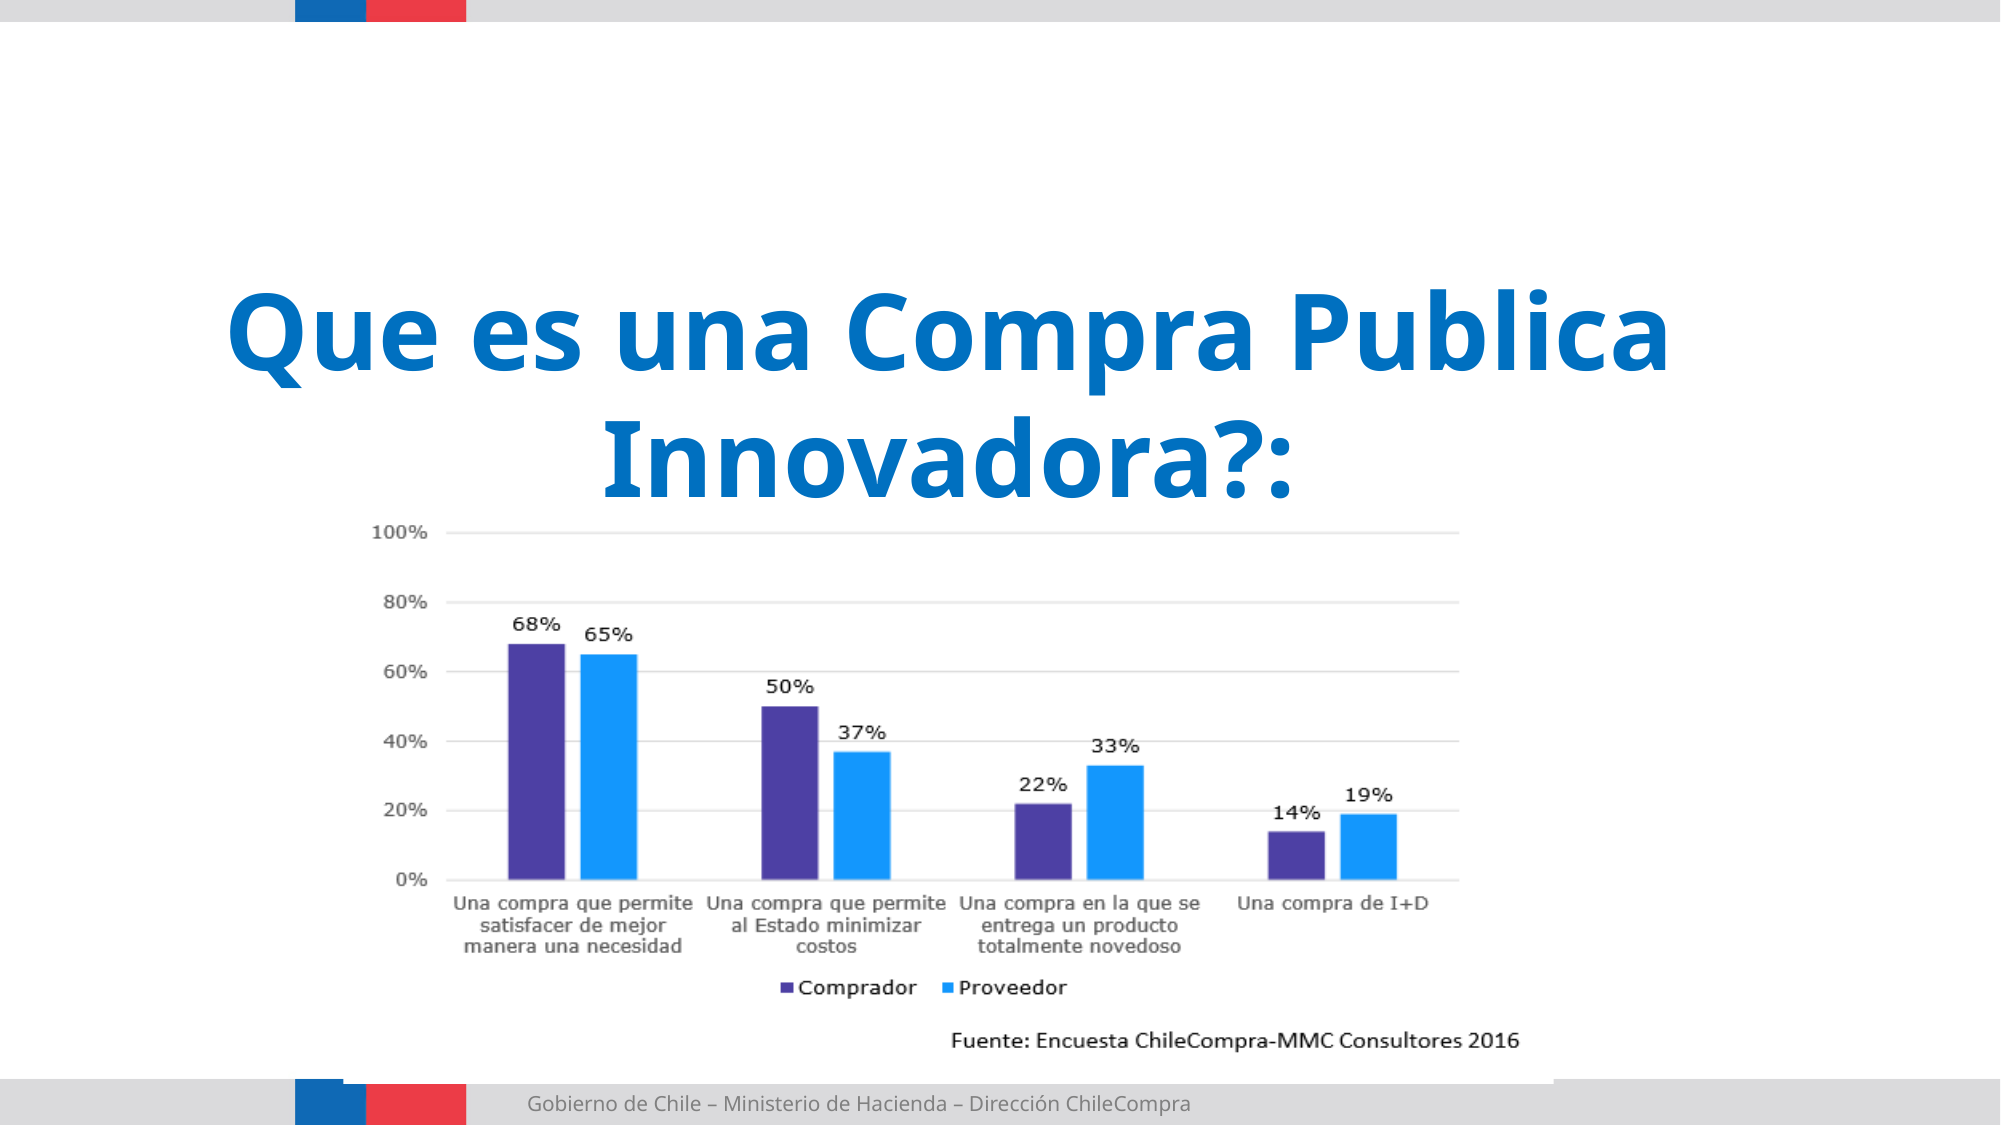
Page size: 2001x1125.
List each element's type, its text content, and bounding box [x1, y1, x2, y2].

text_box Gobierno de Chile – Ministerio de Hacienda – Dirección ChileCompra [512, 1084, 1387, 1123]
picture [0, 0, 2001, 1125]
text_box Que es una Compra Publica Innovadora?: [134, 254, 1765, 637]
